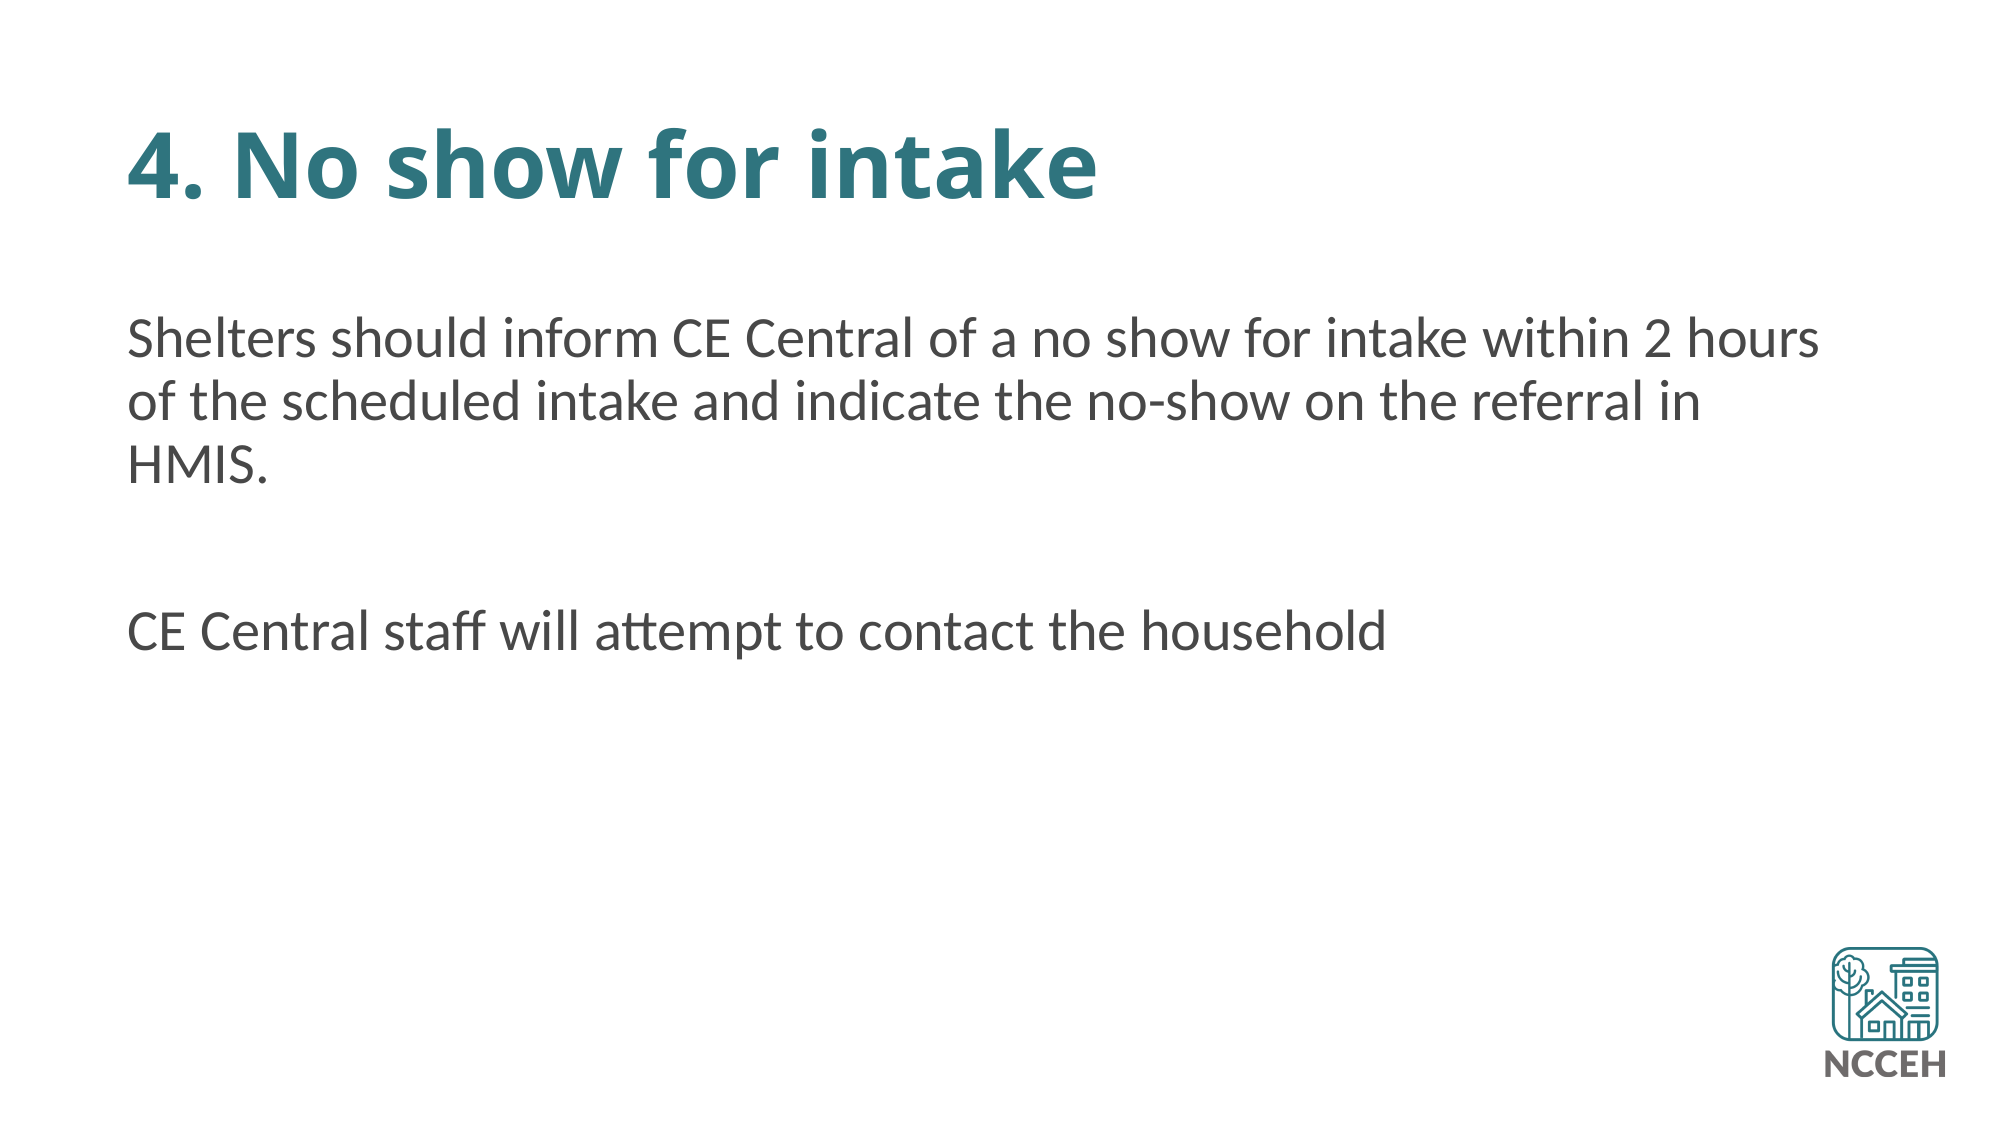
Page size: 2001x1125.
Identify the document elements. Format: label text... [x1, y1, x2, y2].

title 4. No show for intake [112, 59, 1863, 278]
list Shelters should inform CE Central of a no show for intake within 2 hours of the scheduled intake and indicate the no-show on the referral in HMIS. CE Central staff will attempt to contact the household [112, 299, 1863, 1014]
picture [1797, 924, 1973, 1100]
